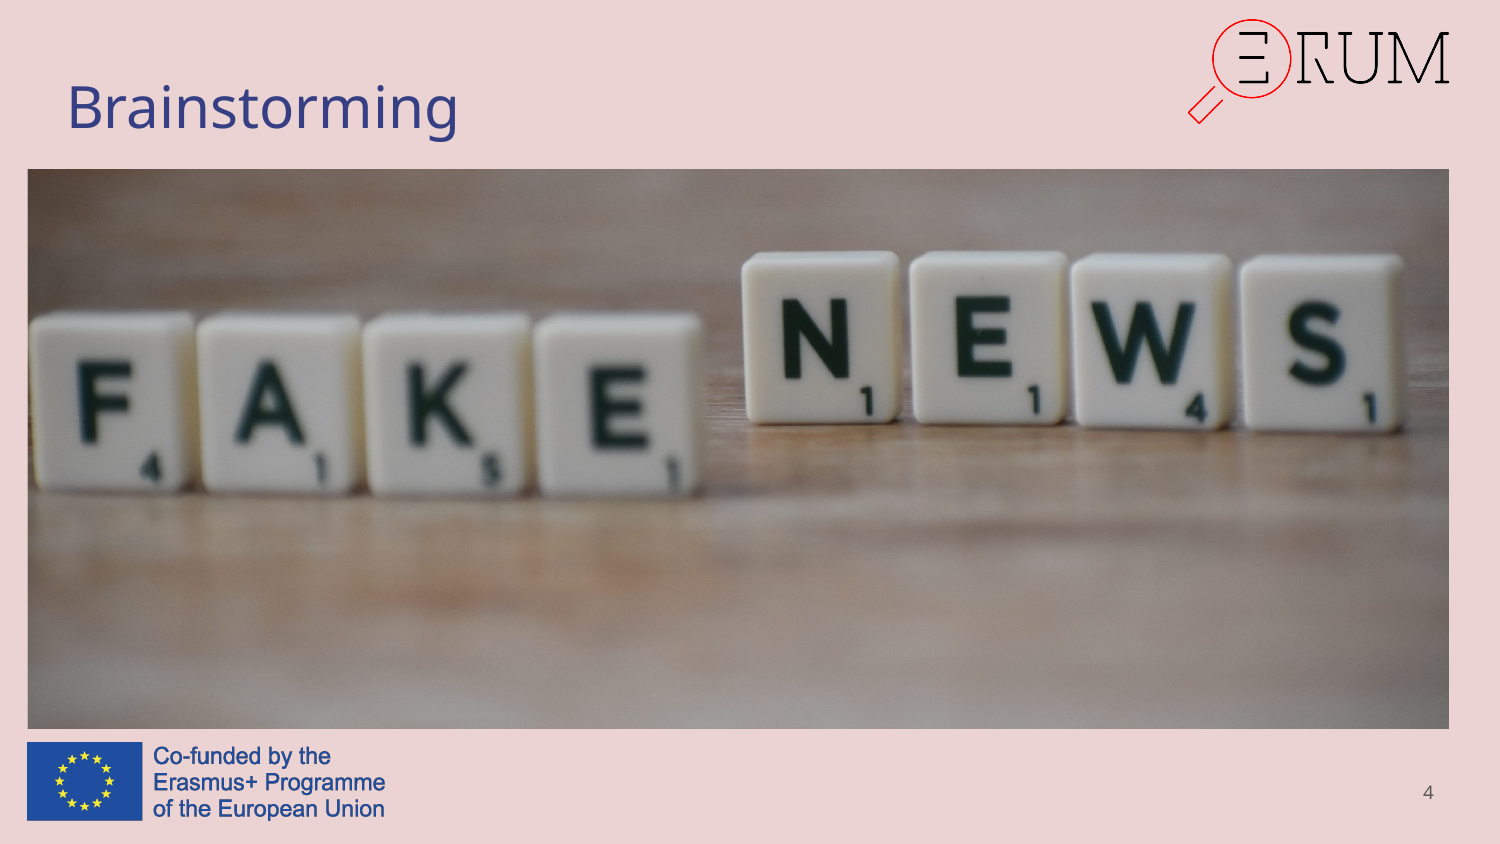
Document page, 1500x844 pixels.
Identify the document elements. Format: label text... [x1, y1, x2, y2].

picture [1136, 0, 1500, 137]
picture [27, 169, 1450, 729]
picture [27, 742, 385, 821]
title Brainstorming [51, 55, 1168, 150]
slide_number 4 [1358, 761, 1449, 826]
